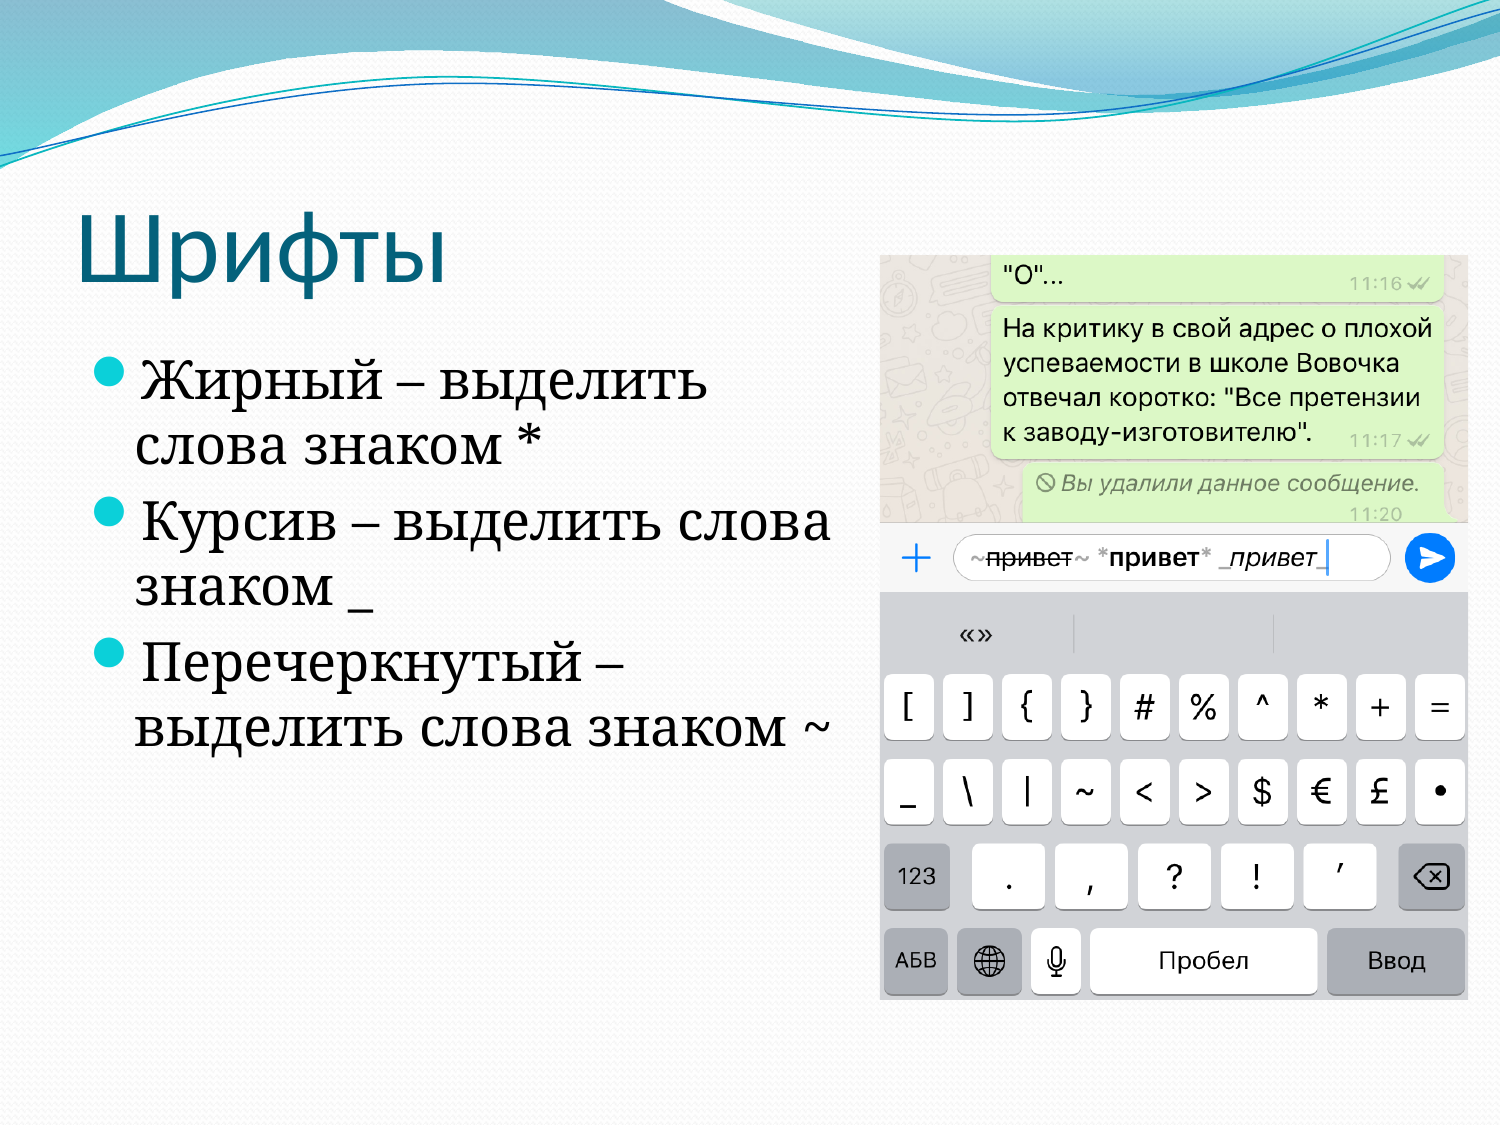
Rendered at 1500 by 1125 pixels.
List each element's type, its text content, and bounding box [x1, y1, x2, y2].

picture [879, 255, 1469, 1000]
list Жирный – выделить слова знаком * Курсив – выделить слова знаком _ Перечеркнутый – выделить слова знаком ~ [75, 338, 873, 1005]
title Шрифты [75, 115, 1425, 303]
